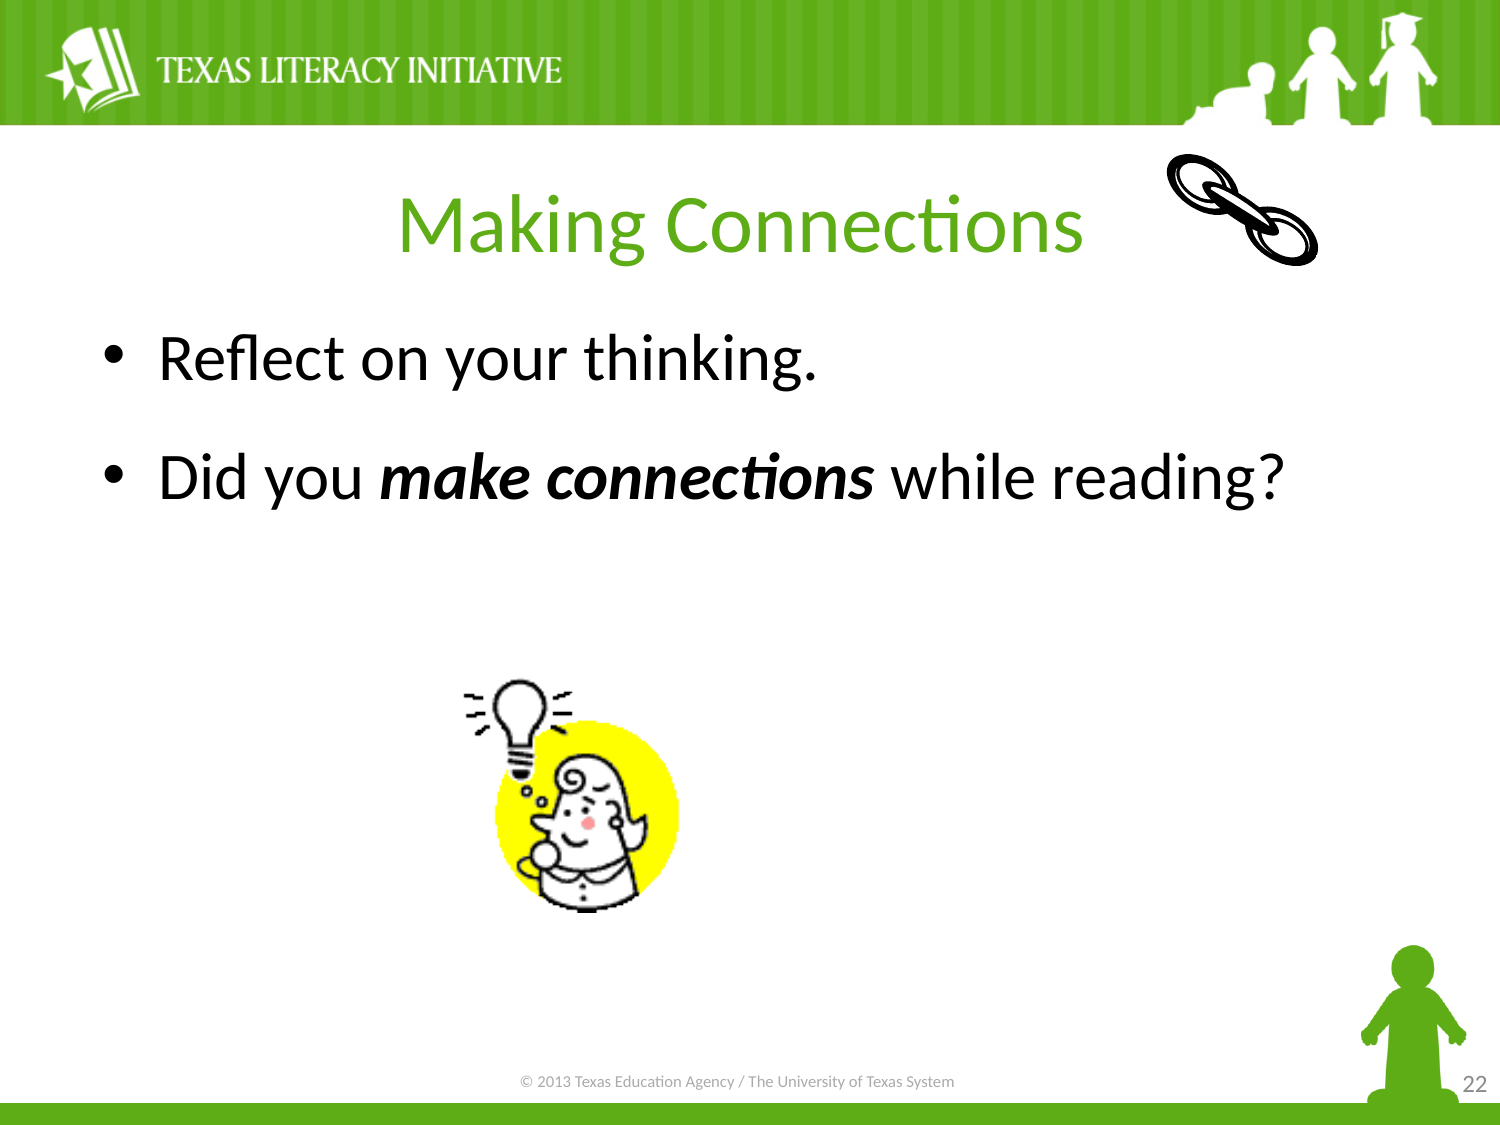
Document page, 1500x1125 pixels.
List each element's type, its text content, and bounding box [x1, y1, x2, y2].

picture [0, 0, 1500, 125]
picture [0, 932, 1500, 1125]
footer © 2013 Texas Education Agency / The University of Texas System [312, 1062, 1163, 1100]
picture [1156, 175, 1329, 245]
title Making Connections [0, 125, 1500, 313]
text_box 22 [1437, 1062, 1500, 1103]
list Reflect on your thinking. Did you make connections while reading? Think [87, 212, 1438, 950]
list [462, 674, 683, 913]
